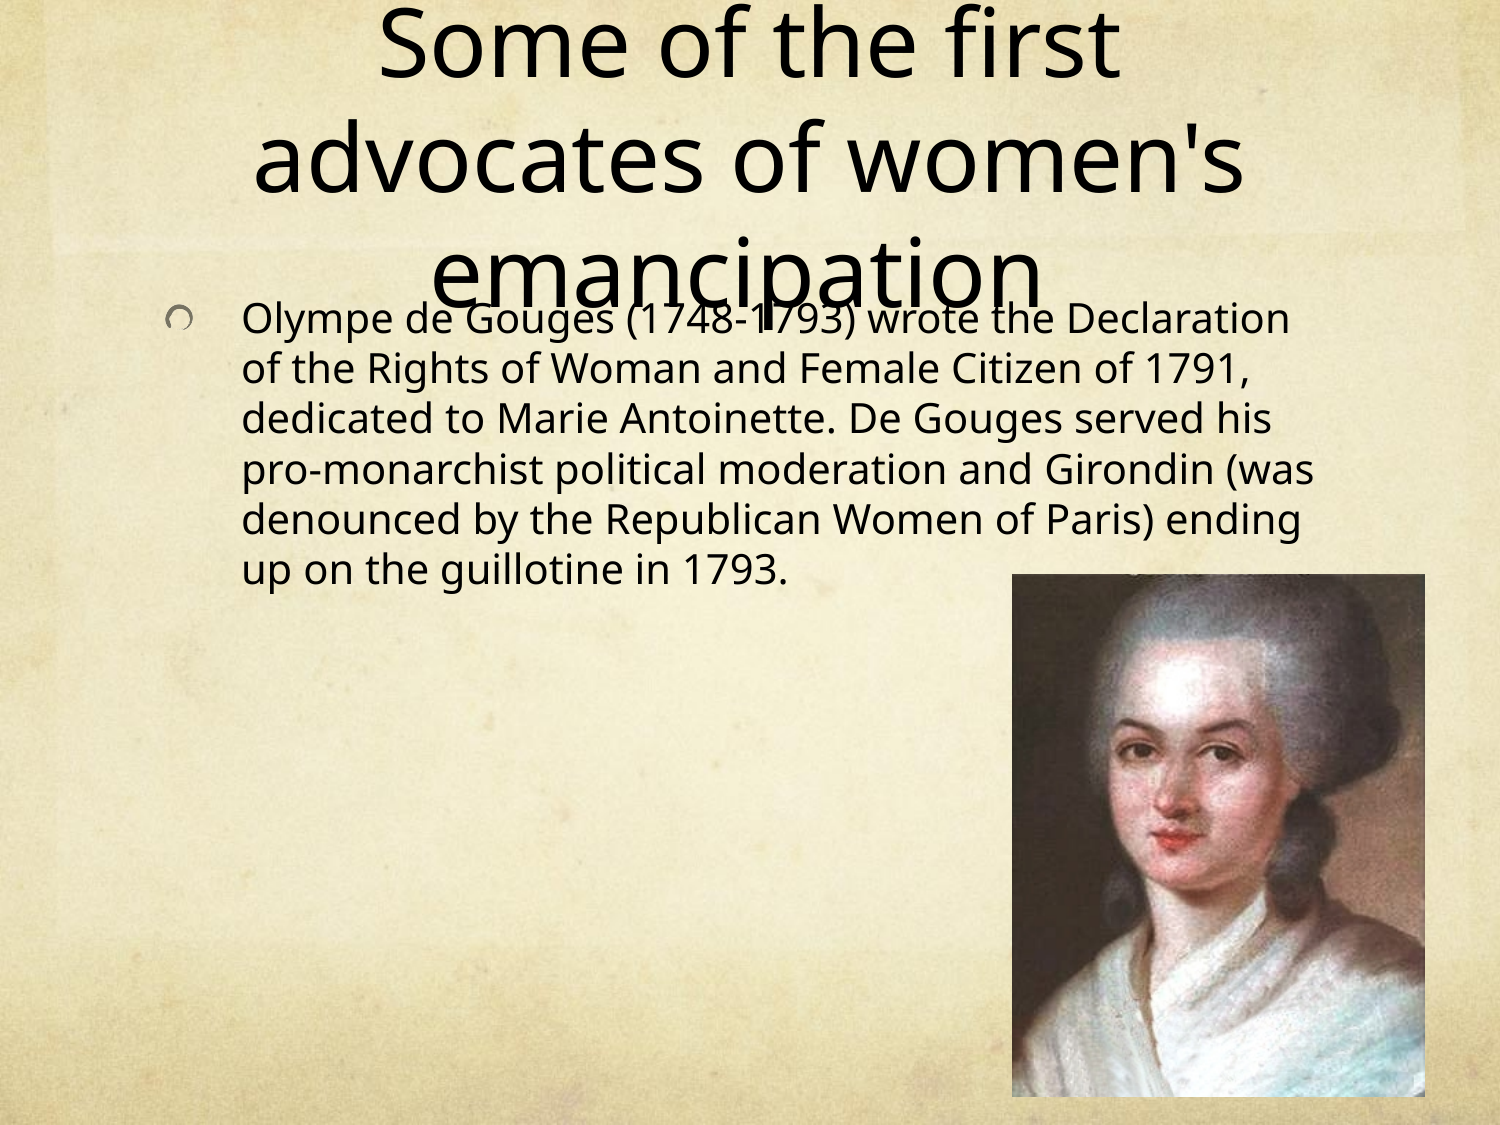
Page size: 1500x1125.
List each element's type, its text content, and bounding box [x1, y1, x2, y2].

title Some of the first advocates of women's emancipation [150, 82, 1350, 225]
picture [0, 0, 1500, 1125]
list Olympe de Gouges (1748-1793) wrote the Declaration of the Rights of Woman and Female Citizen of 1791, dedicated to Marie Antoinette. De Gouges served his pro-monarchist political moderation and Girondin (was denounced by the Republican Women of Paris) ending up on the guillotine in 1793. [150, 284, 1350, 950]
